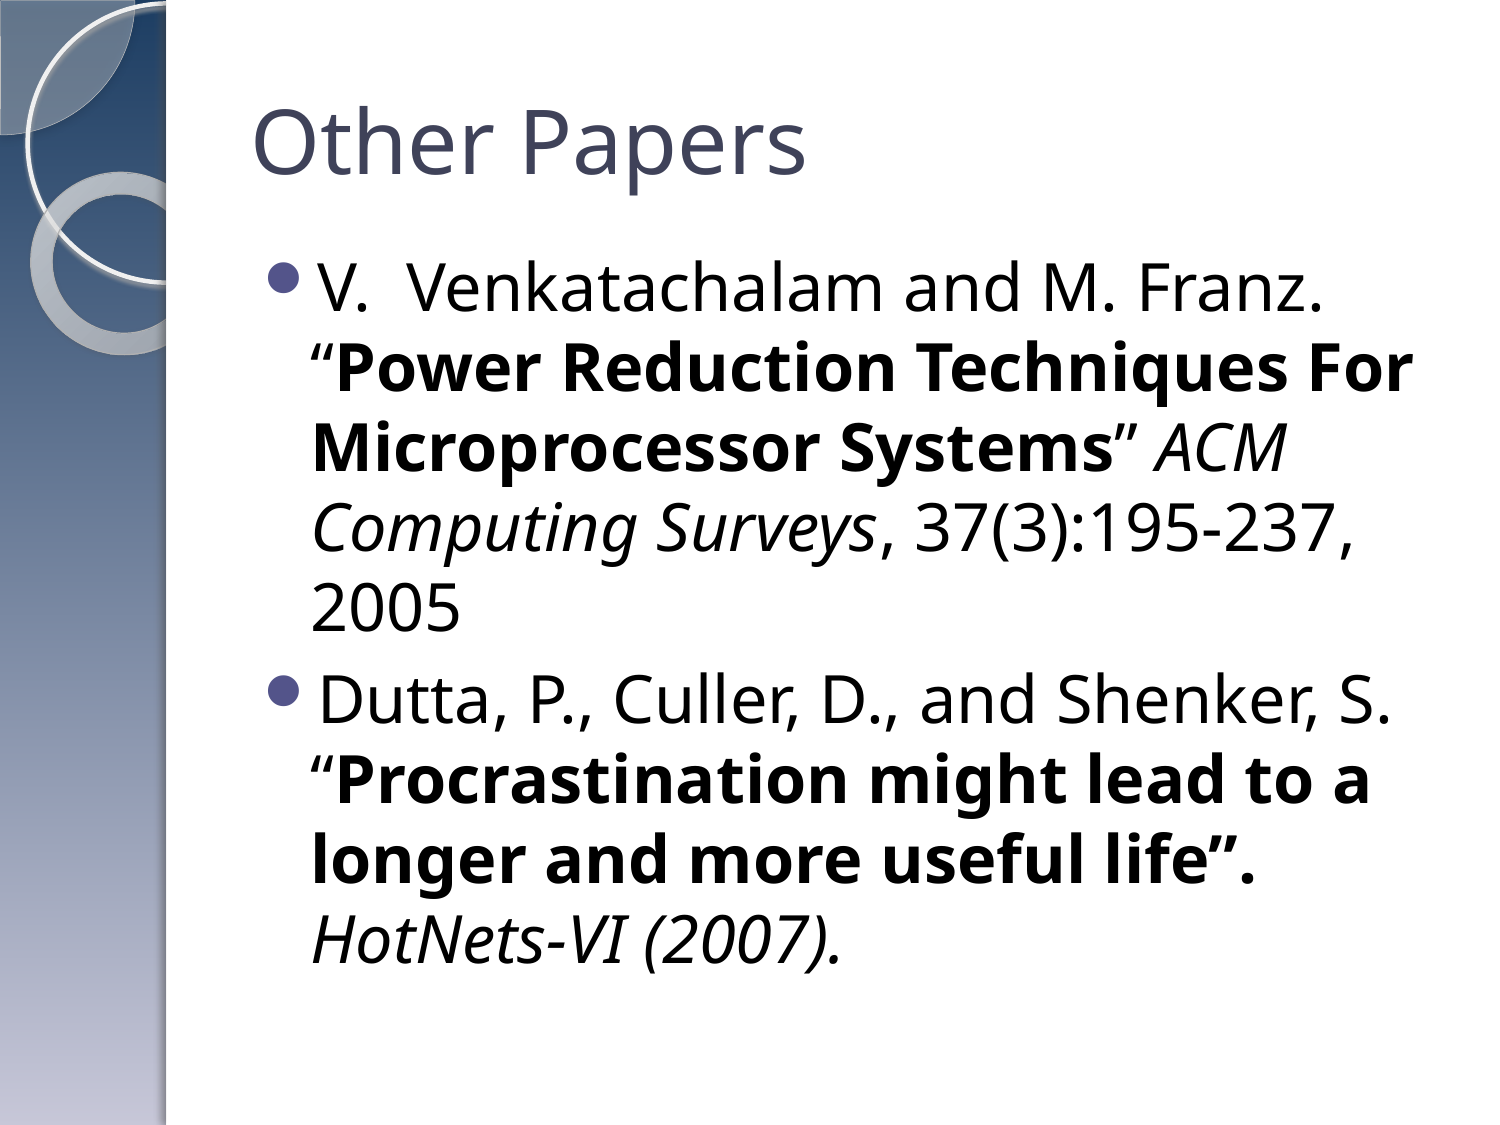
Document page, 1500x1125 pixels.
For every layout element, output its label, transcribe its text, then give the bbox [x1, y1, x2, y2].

list V. Venkatachalam and M. Franz. “Power Reduction Techniques For Microprocessor Systems” ACM Computing Surveys, 37(3):195-237, 2005 Dutta, P., Culler, D., and Shenker, S. “Procrastination might lead to a longer and more useful life”. HotNets-VI (2007). [235, 237, 1466, 1025]
title Other Papers [235, 45, 1466, 233]
